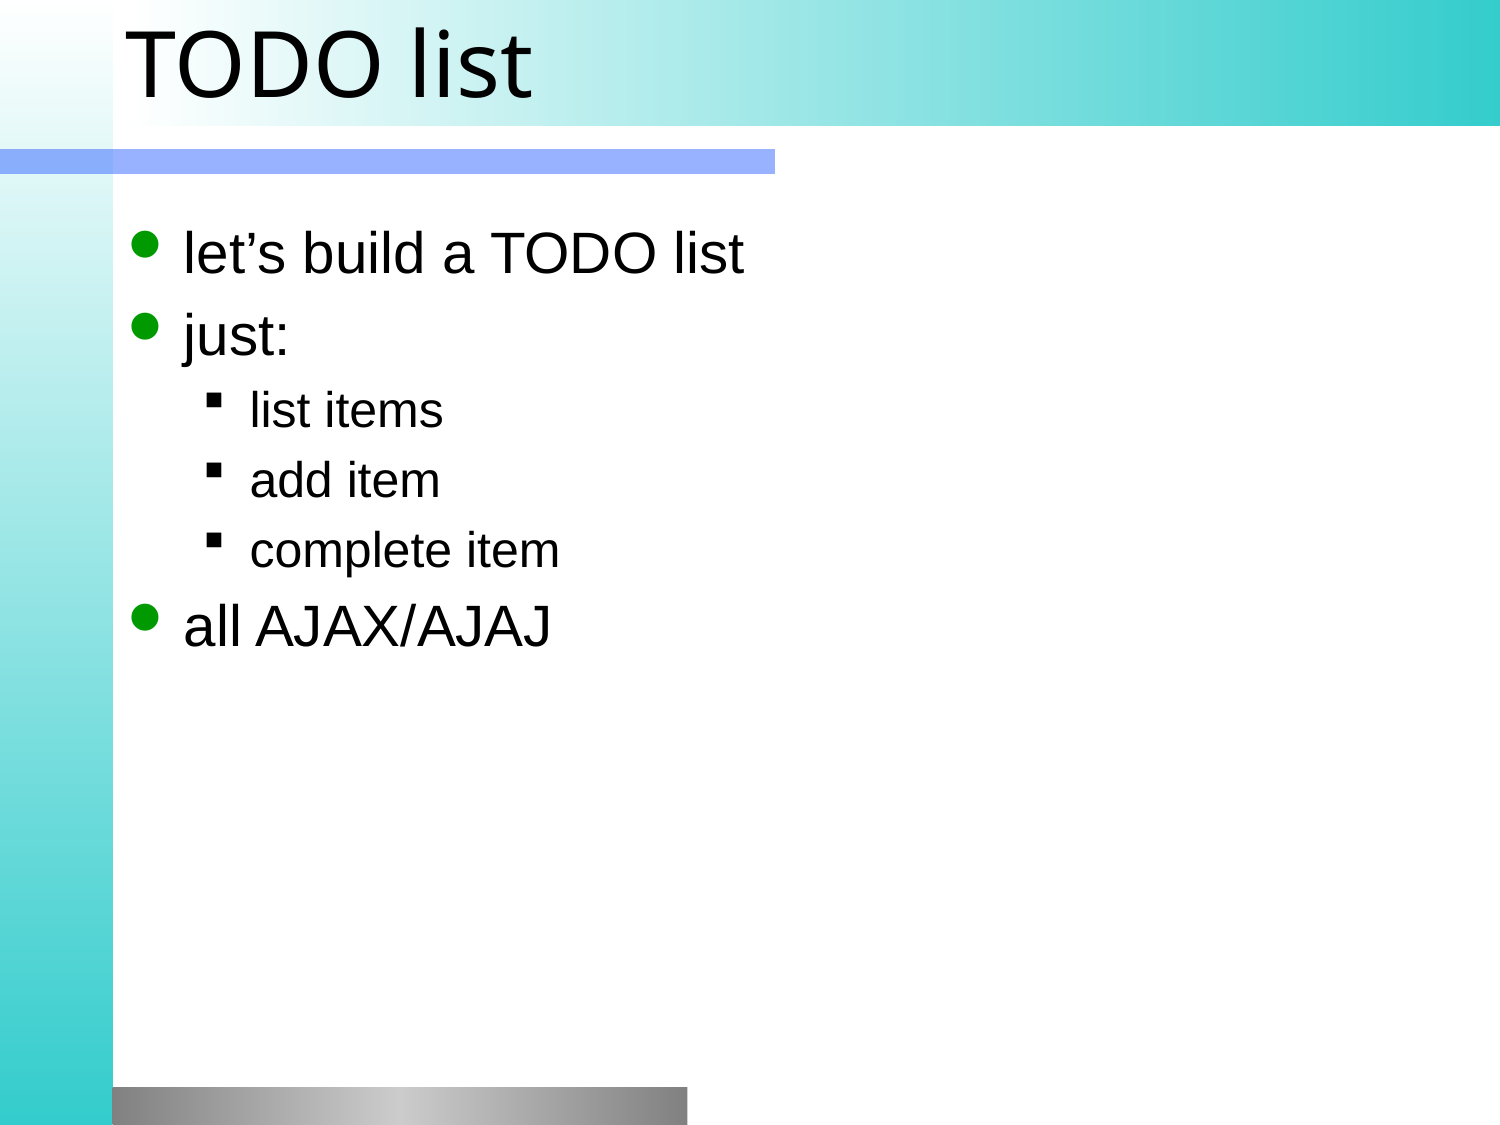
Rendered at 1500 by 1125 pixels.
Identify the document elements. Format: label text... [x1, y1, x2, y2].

list let’s build a TODO list just: list items add item complete item all AJAX/AJAJ [112, 207, 1388, 1073]
title TODO list [110, 0, 1424, 126]
